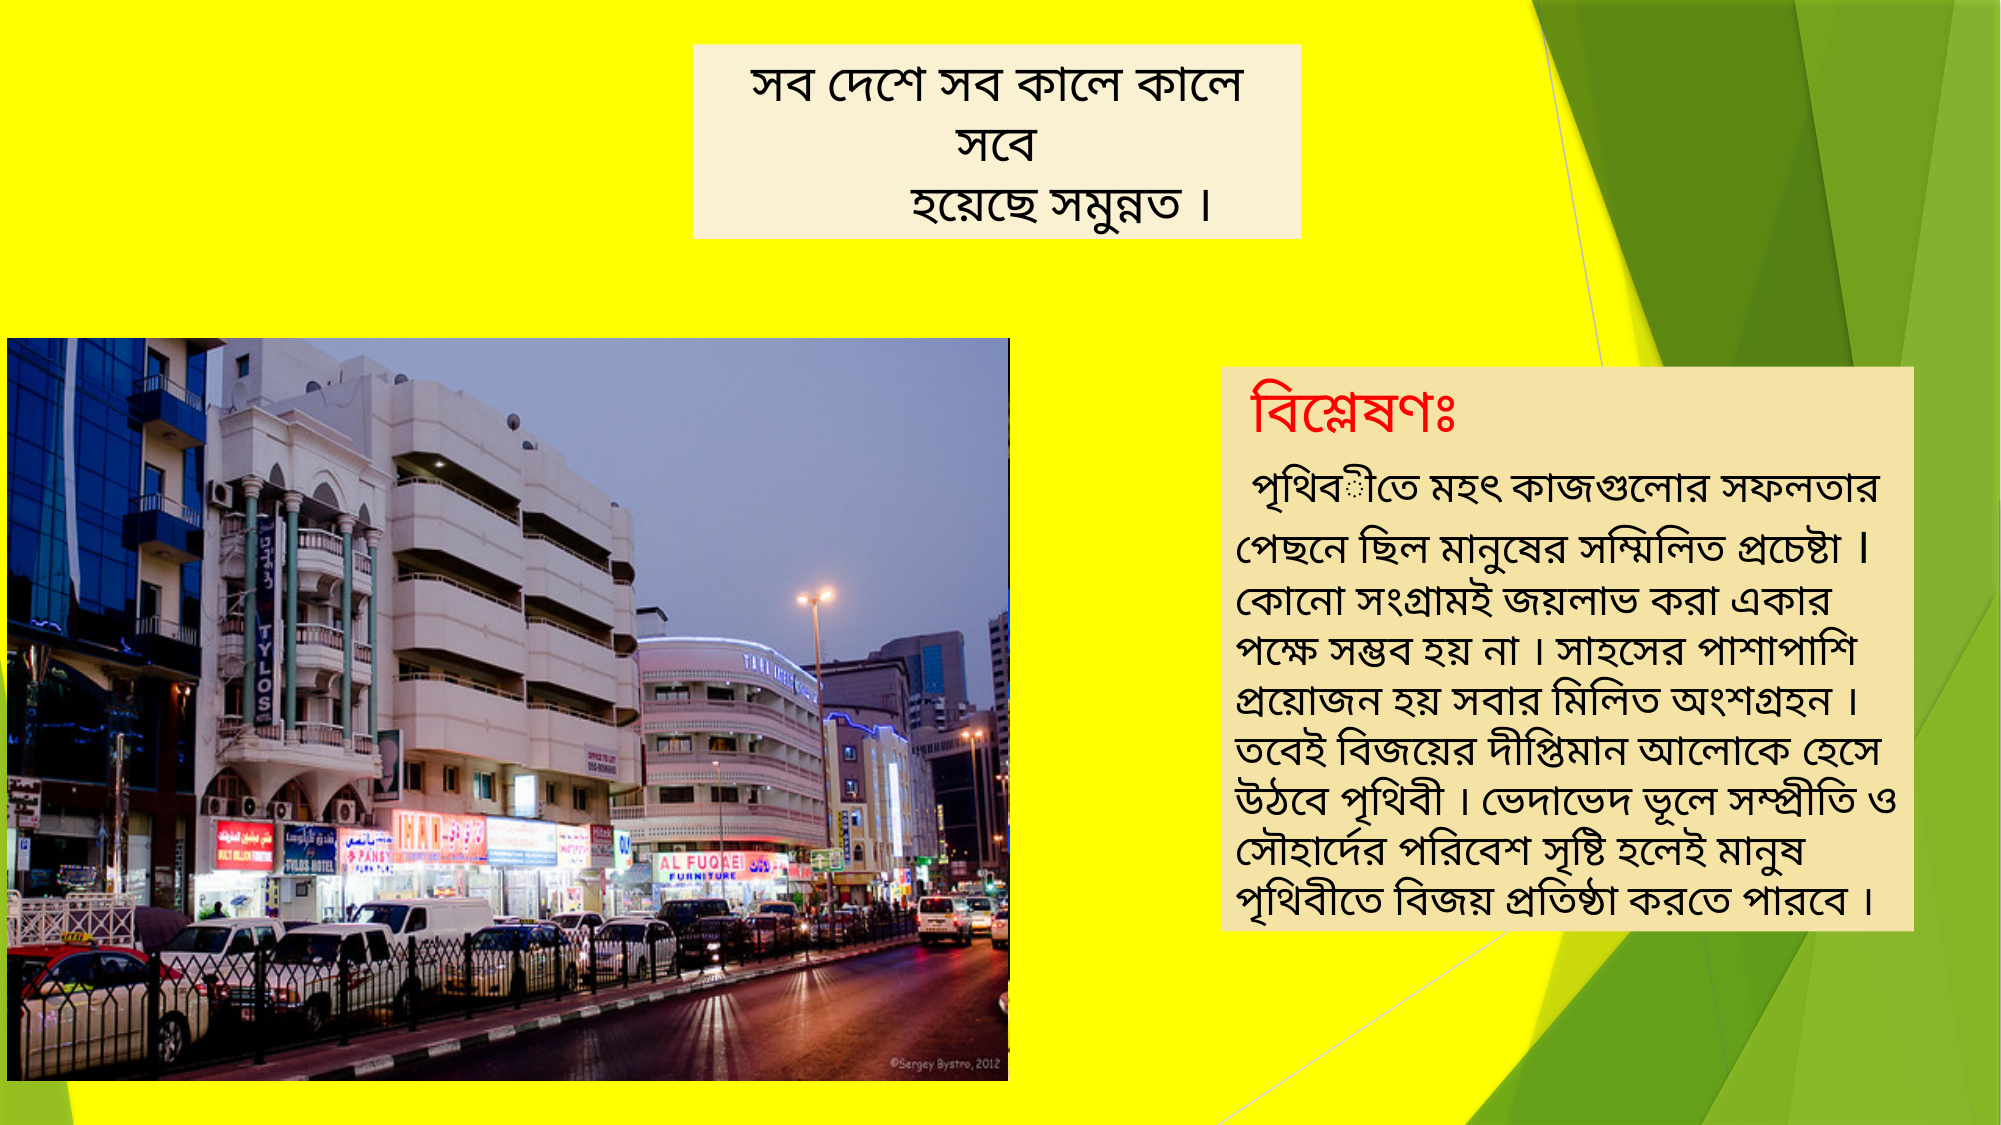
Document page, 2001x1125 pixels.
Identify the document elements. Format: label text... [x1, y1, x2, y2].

text_box বিশ্লেষণঃ পৃথিবীতে মহৎ কাজগুলোর সফলতার পেছনে ছিল মানুষের সম্মিলিত প্রচেষ্টা । কোনো সংগ্রামই জয়লাভ করা একার পক্ষে সম্ভব হয় না । সাহসের পাশাপাশি প্রয়োজন হয় সবার মিলিত অংশগ্রহন । তবেই বিজয়ের দীপ্তিমান আলোকে হেসে উঠবে পৃথিবী । ভেদাভেদ ভূলে সম্প্রীতি ও সৌহার্দের পরিবেশ সৃষ্টি হলেই মানুষ পৃথিবীতে বিজয় প্রতিষ্ঠা করতে পারবে । [1221, 366, 1914, 932]
text_box সব দেশে সব কালে কালে সবে হয়েছে সমুন্নত । [692, 44, 1302, 239]
picture [6, 338, 1010, 1082]
